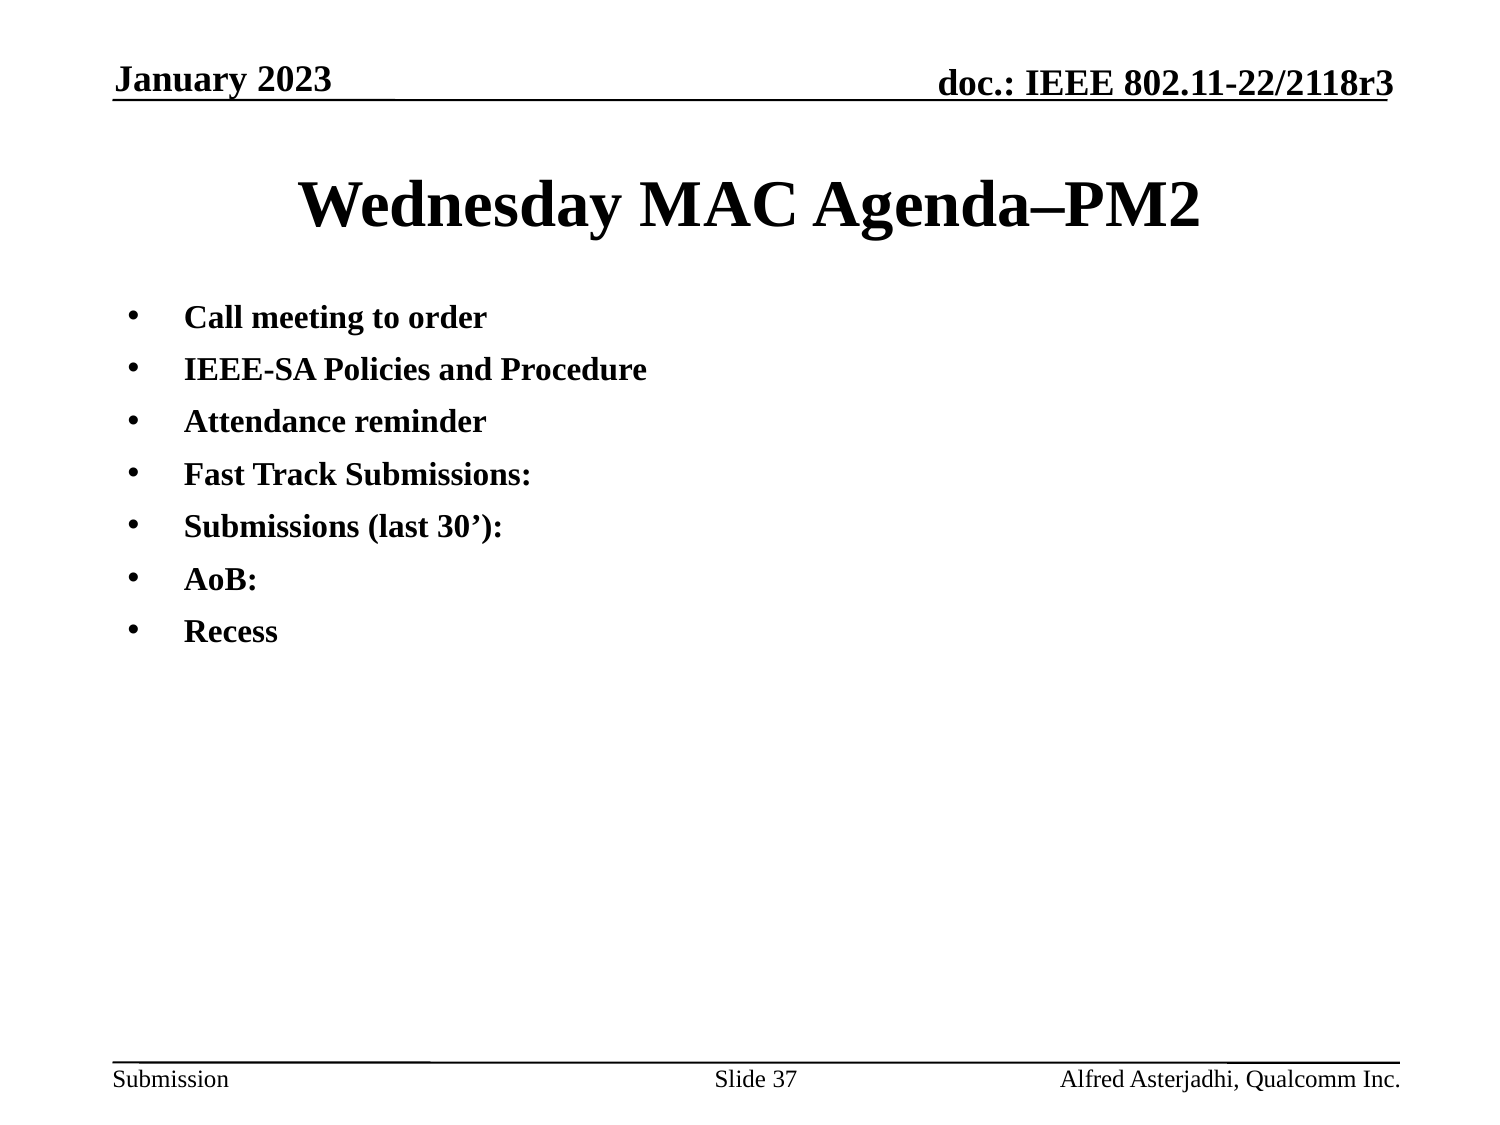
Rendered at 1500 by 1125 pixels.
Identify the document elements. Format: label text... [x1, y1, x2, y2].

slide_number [114, 54, 423, 100]
footer Alfred Asterjadhi, Qualcomm Inc. [878, 1061, 1402, 1093]
title Wednesday MAC Agenda–PM2 [112, 112, 1388, 286]
list Call meeting to order IEEE-SA Policies and Procedure Attendance reminder Fast Track Submissions: Submissions (last 30’): AoB: Recess [112, 286, 1388, 1063]
slide_number Slide 37 [712, 1061, 800, 1123]
